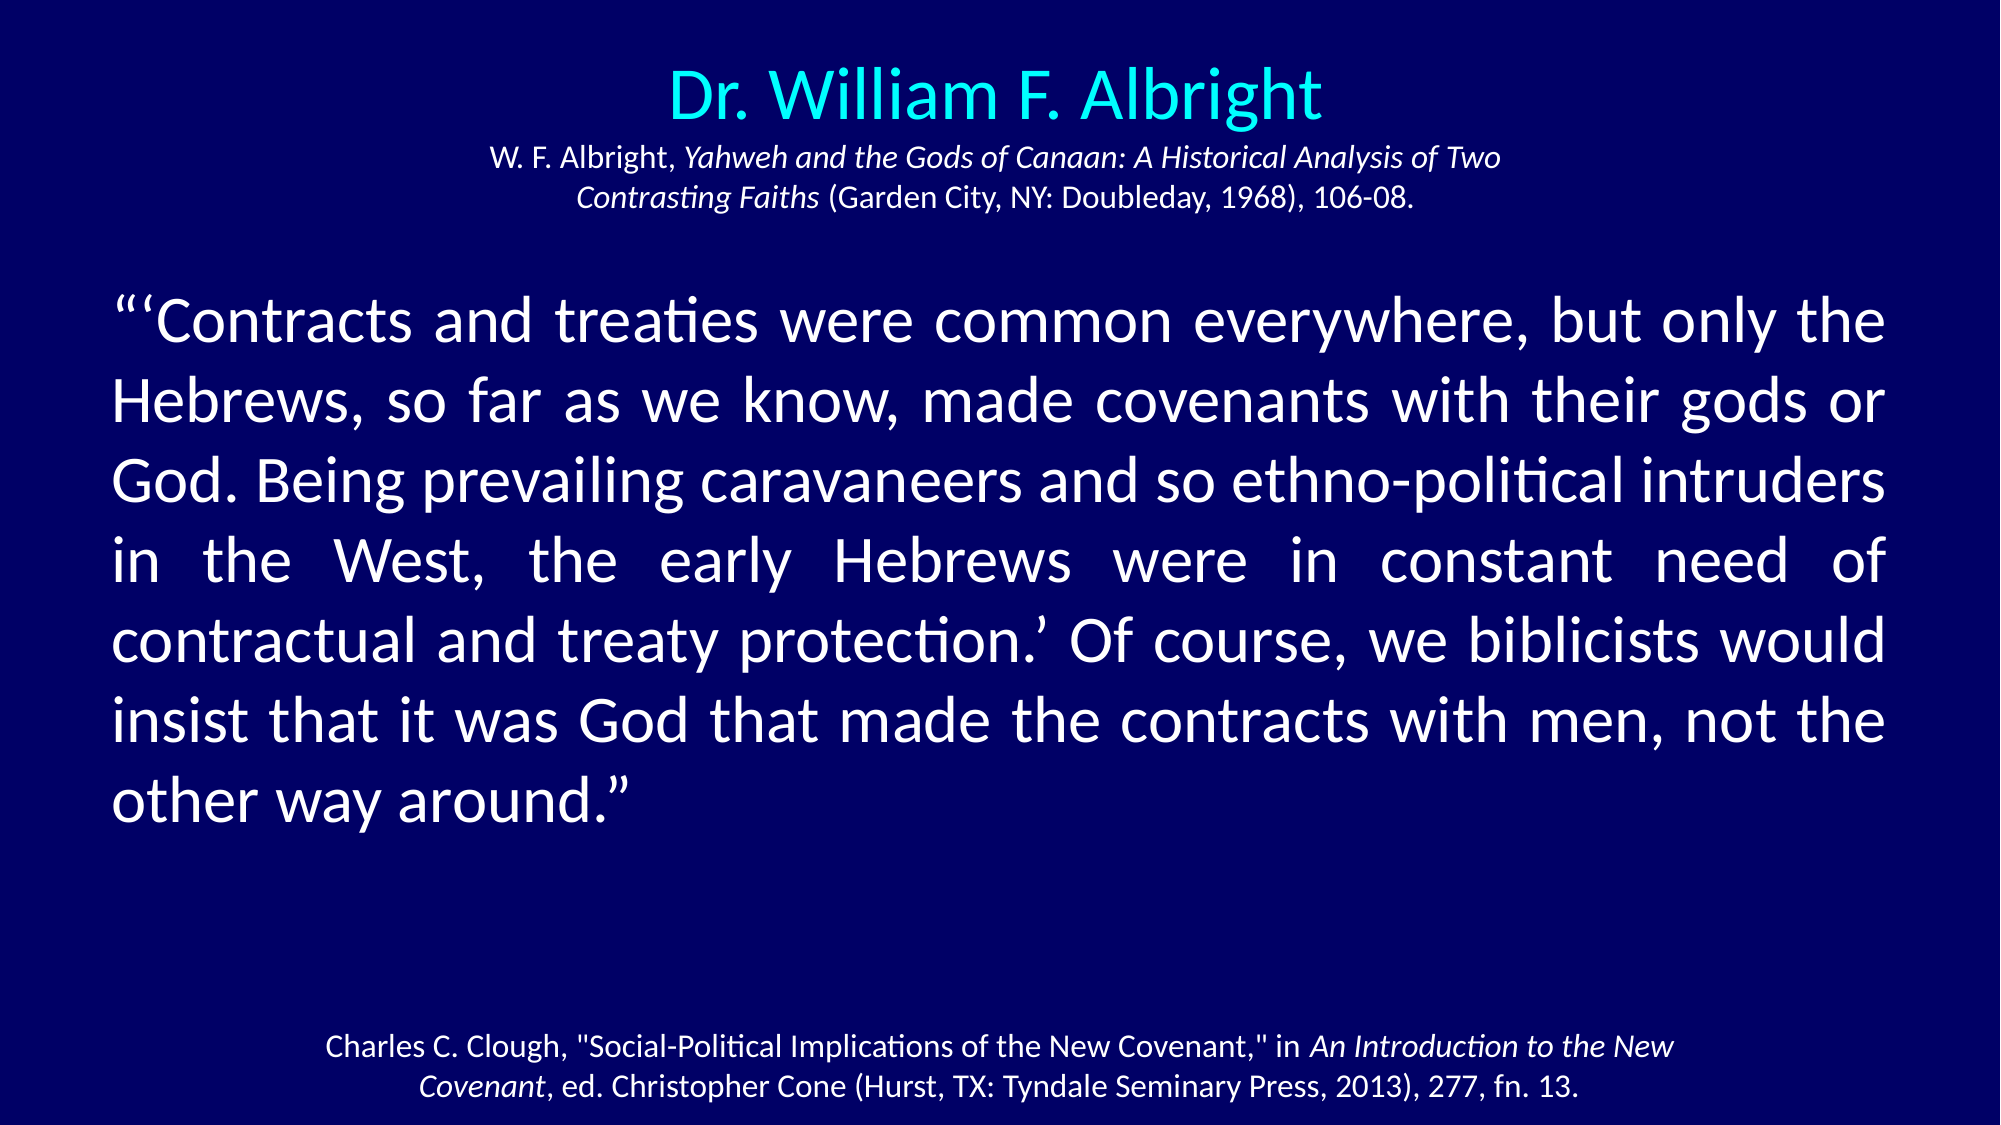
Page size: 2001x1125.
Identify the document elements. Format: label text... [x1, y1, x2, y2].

text_box Dr. William F. Albright W. F. Albright, Yahweh and the Gods of Canaan: A Historical Analysis of Two Contrasting Faiths (Garden City, NY: Doubleday, 1968), 106-08. [433, 37, 1559, 222]
list “‘Contracts and treaties were common everywhere, but only the Hebrews, so far as we know, made covenants with their gods or God. Being prevailing caravaneers and so ethno-political intruders in the West, the early Hebrews were in constant need of contractual and treaty protection.’ Of course, we biblicists would insist that it was God that made the contracts with men, not the other way around.” [95, 268, 1905, 857]
text_box Charles C. Clough, "Social-Political Implications of the New Covenant," in An Introduction to the New Covenant, ed. Christopher Cone (Hurst, TX: Tyndale Seminary Press, 2013), 277, fn. 13. [248, 1016, 1752, 1112]
